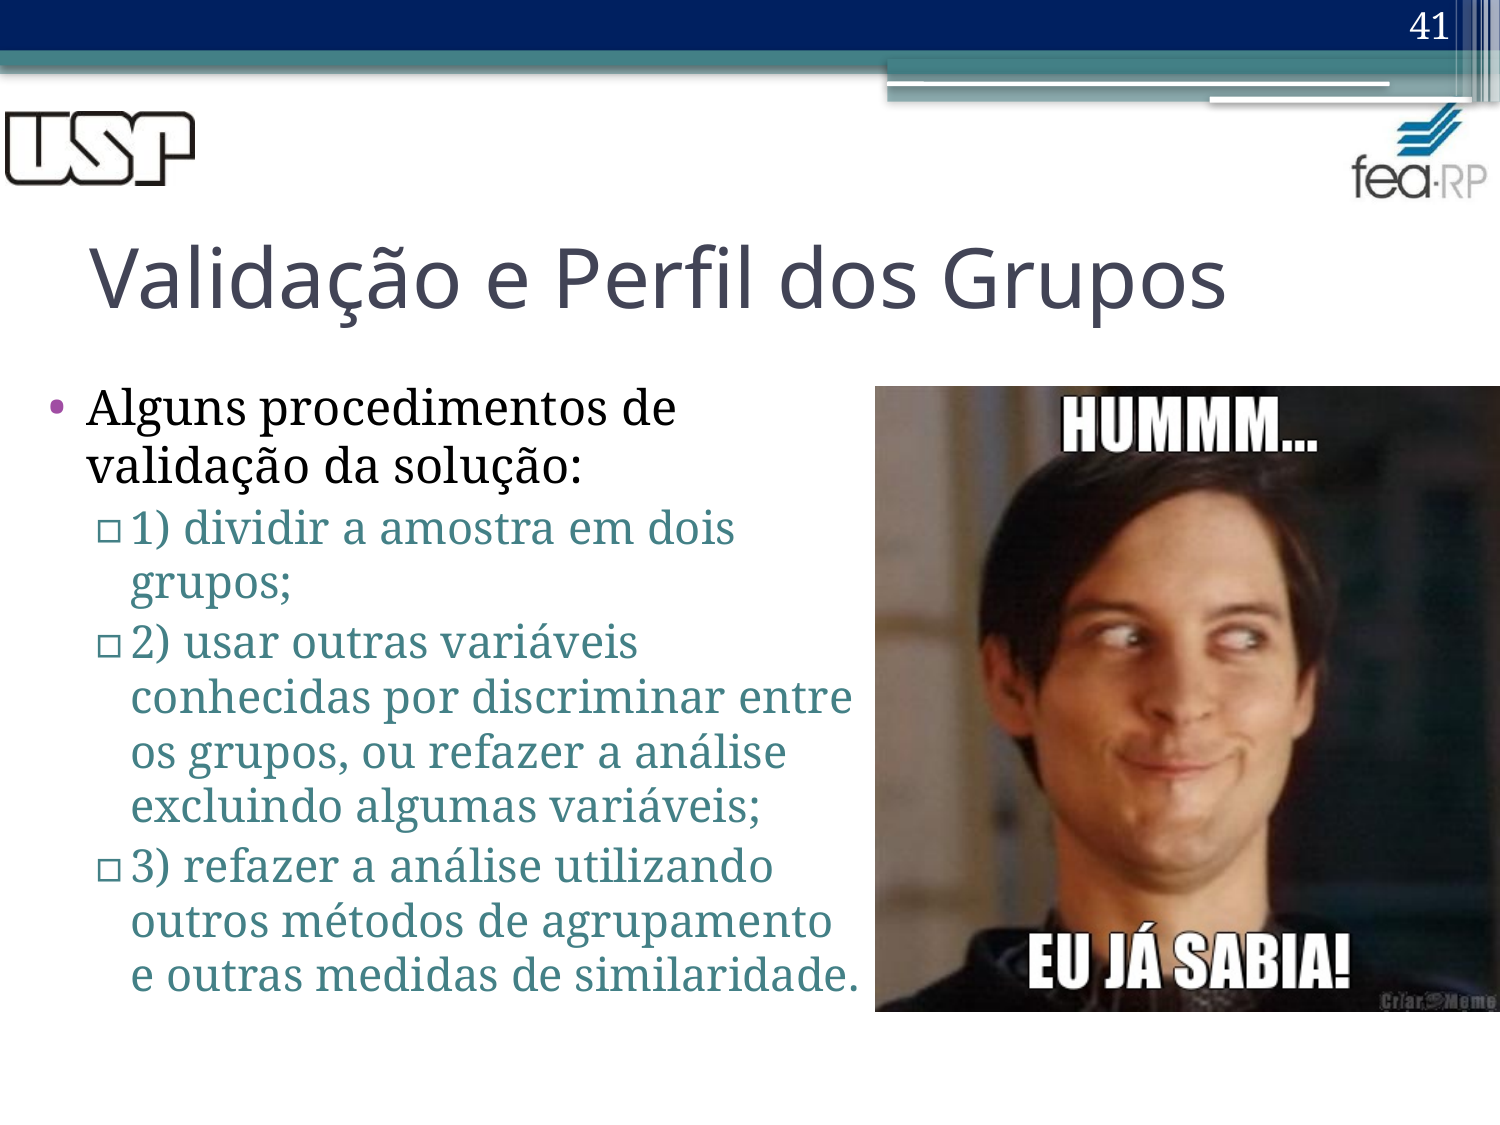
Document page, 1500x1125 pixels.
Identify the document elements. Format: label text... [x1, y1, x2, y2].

picture [1343, 102, 1500, 227]
list Alguns procedimentos de validação da solução: 1) dividir a amostra em dois grupos; 2) usar outras variáveis conhecidas por discriminar entre os grupos, ou refazer a análise excluindo algumas variáveis; 3) refazer a análise utilizando outros métodos de agrupamento e outras medidas de similaridade. [17, 368, 882, 1079]
picture [874, 386, 1500, 1012]
picture [5, 111, 195, 186]
title Validação e Perfil dos Grupos [75, 187, 1425, 363]
slide_number 41 [1341, 0, 1466, 61]
